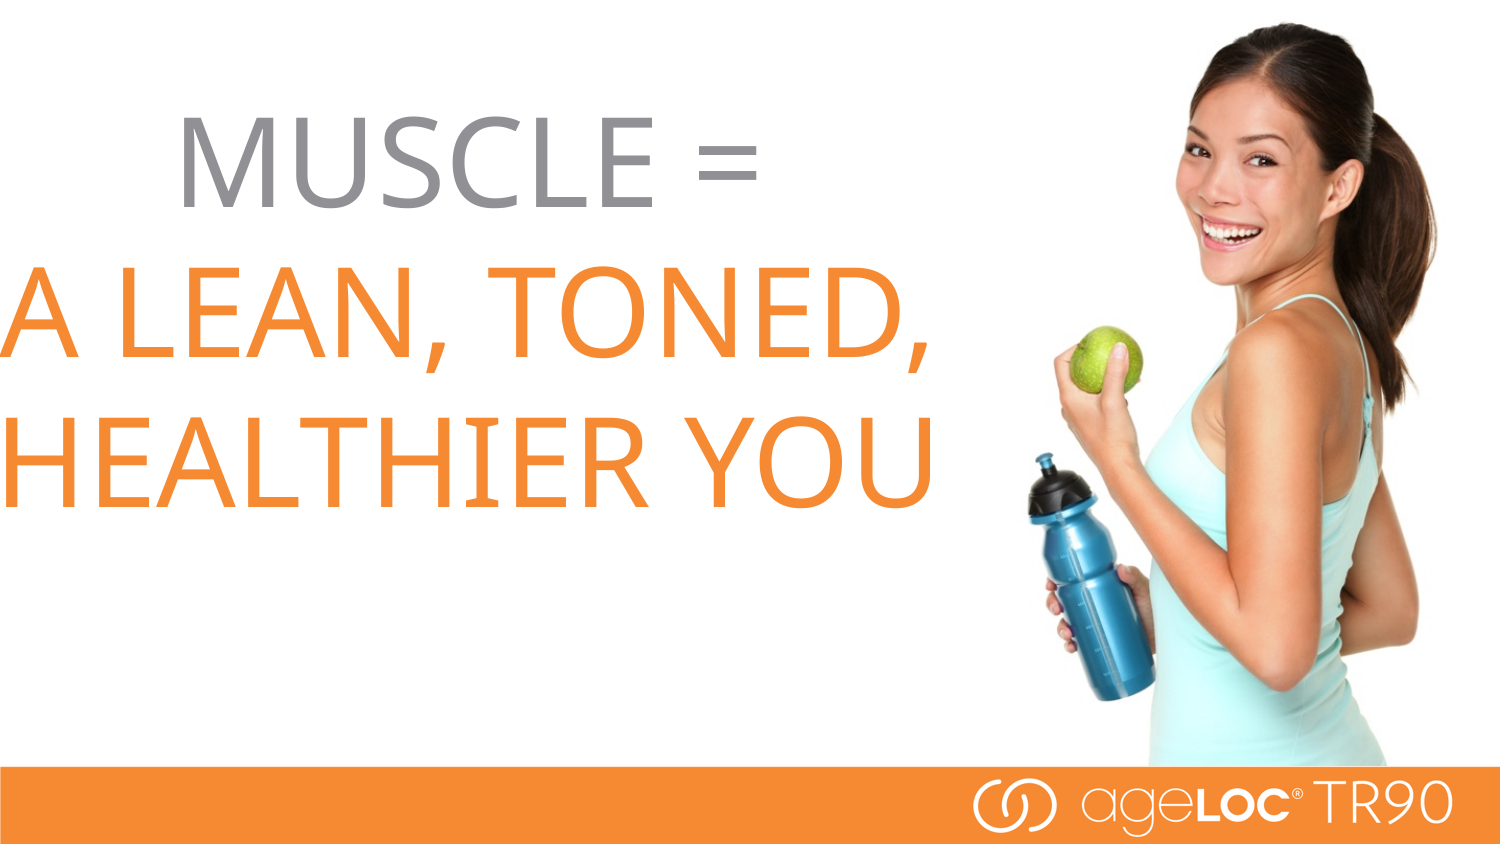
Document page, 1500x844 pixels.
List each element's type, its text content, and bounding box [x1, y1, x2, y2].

text_box MUSCLE = A LEAN, TONED, HEALTHIER YOU [0, 74, 958, 540]
picture [0, 0, 1500, 844]
